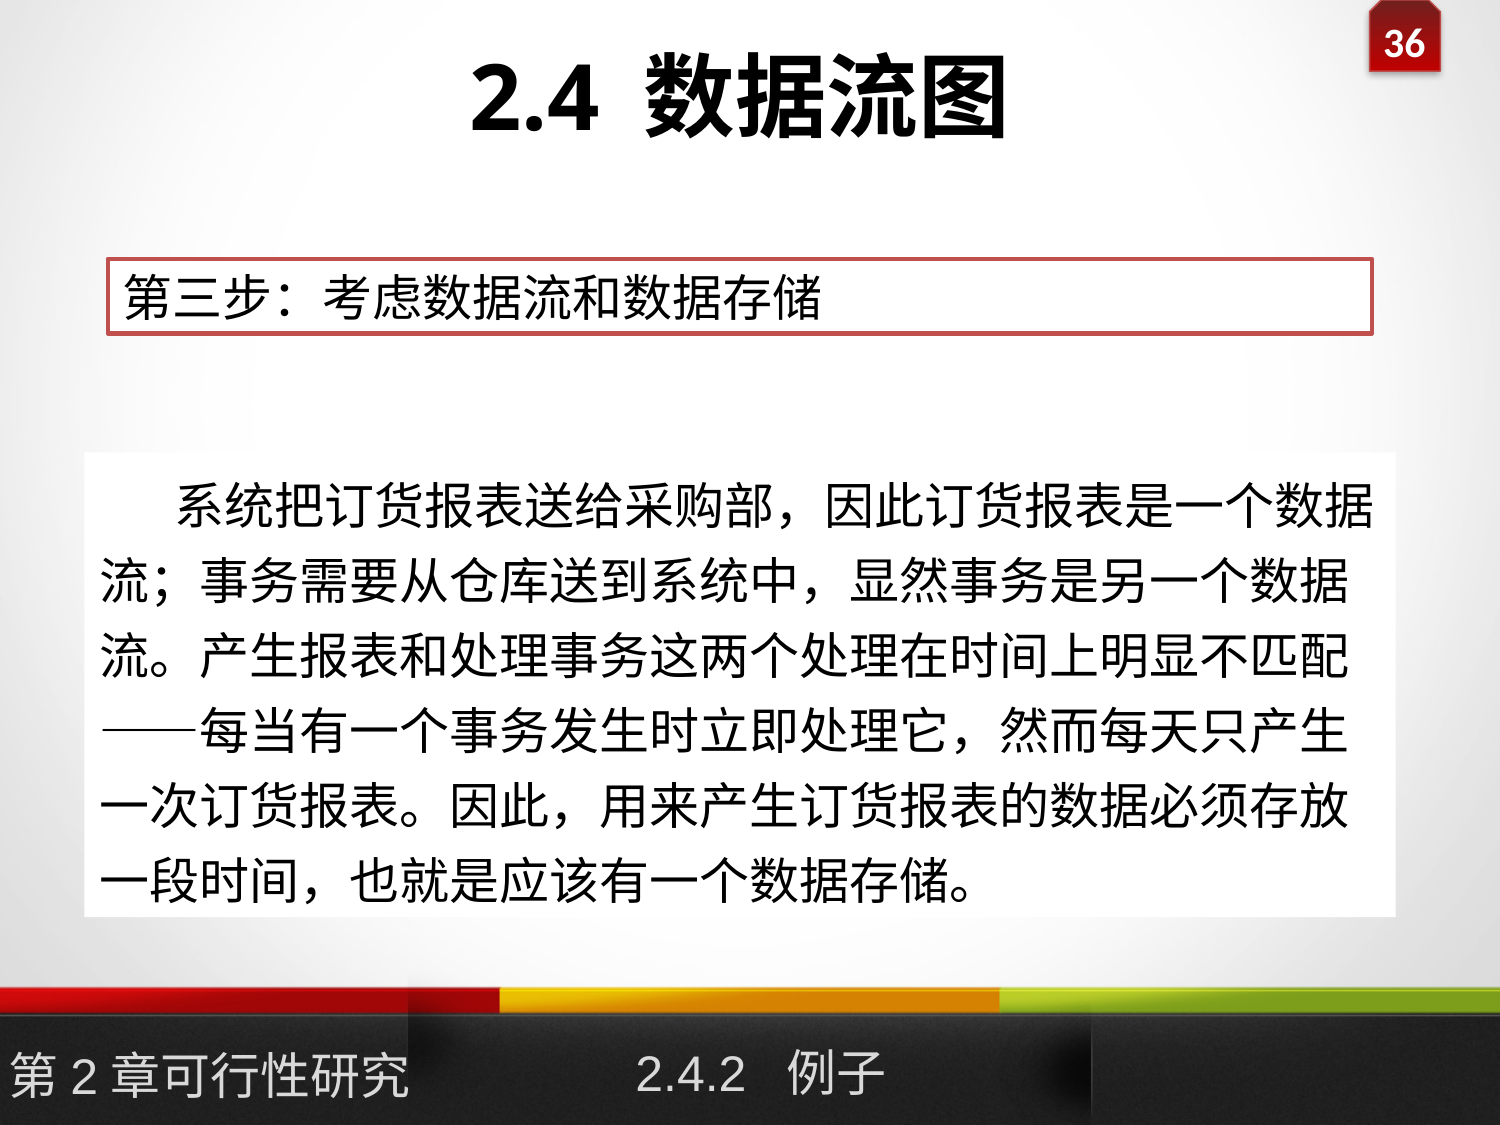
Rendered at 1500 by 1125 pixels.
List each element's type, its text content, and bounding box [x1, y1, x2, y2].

picture [0, 0, 1500, 1125]
text_box 第2章可行性研究 [0, 1035, 437, 1114]
text_box 第三步：考虑数据流和数据存储 [106, 257, 1374, 336]
text_box 系统把订货报表送给采购部，因此订货报表是一个数据流；事务需要从仓库送到系统中，显然事务是另一个数据流。产生报表和处理事务这两个处理在时间上明显不匹配——每当有一个事务发生时立即处理它，然而每天只产生一次订货报表。因此，用来产生订货报表的数据必须存放一段时间，也就是应该有一个数据存储。 [82, 450, 1398, 919]
title 2.4 数据流图 [64, 0, 1415, 188]
text_box 2.4.2 例子 [466, 1032, 1056, 1111]
